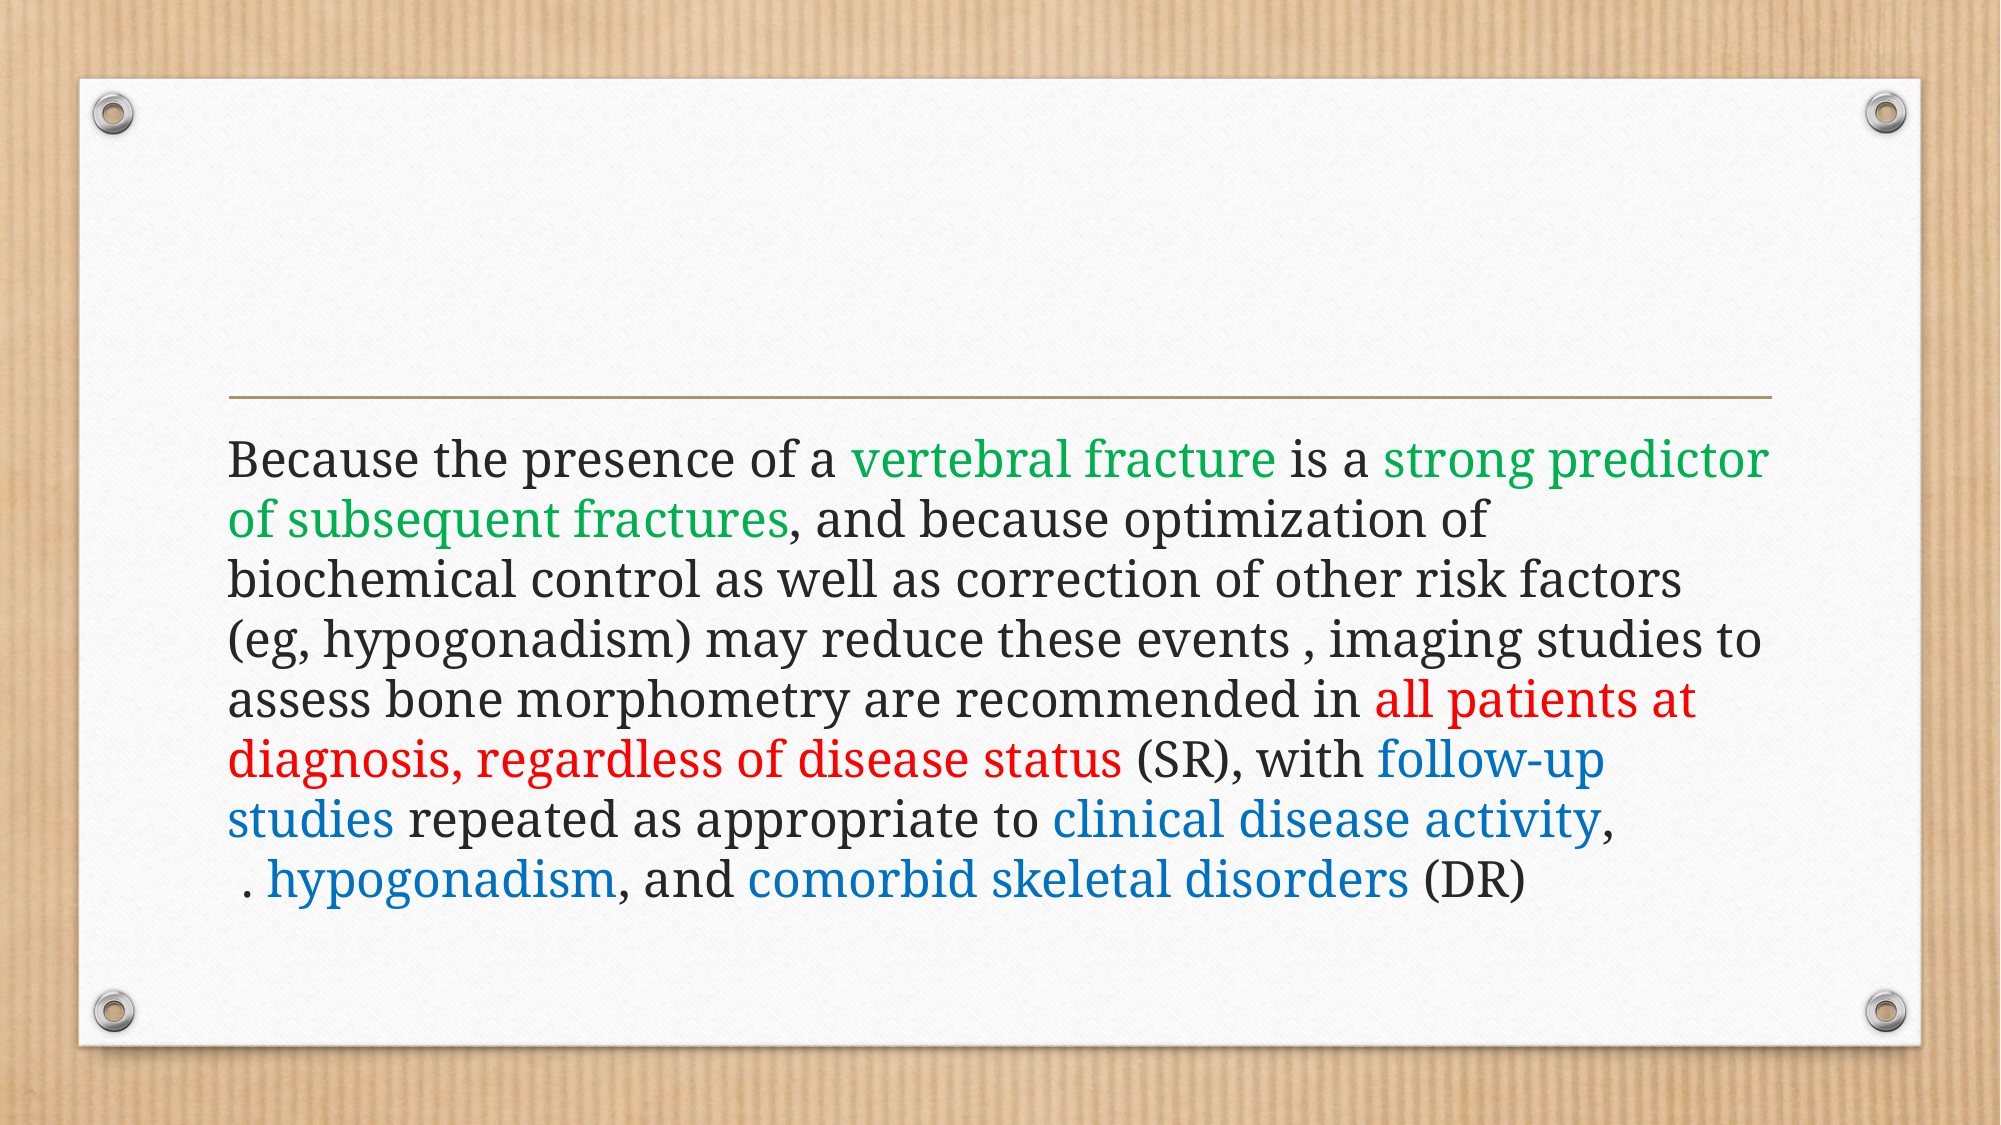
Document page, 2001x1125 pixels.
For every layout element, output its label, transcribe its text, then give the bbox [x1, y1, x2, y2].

picture [0, 0, 2001, 1125]
list Because the presence of a vertebral fracture is a strong predictor of subsequent fractures, and because optimization of biochemical control as well as correction of other risk factors (eg, hypogonadism) may reduce these events , imaging studies to assess bone morphometry are recommended in all patients at diagnosis, regardless of disease status (SR), with follow-up studies repeated as appropriate to clinical disease activity, hypogonadism, and comorbid skeletal disorders (DR) . [212, 419, 1788, 964]
